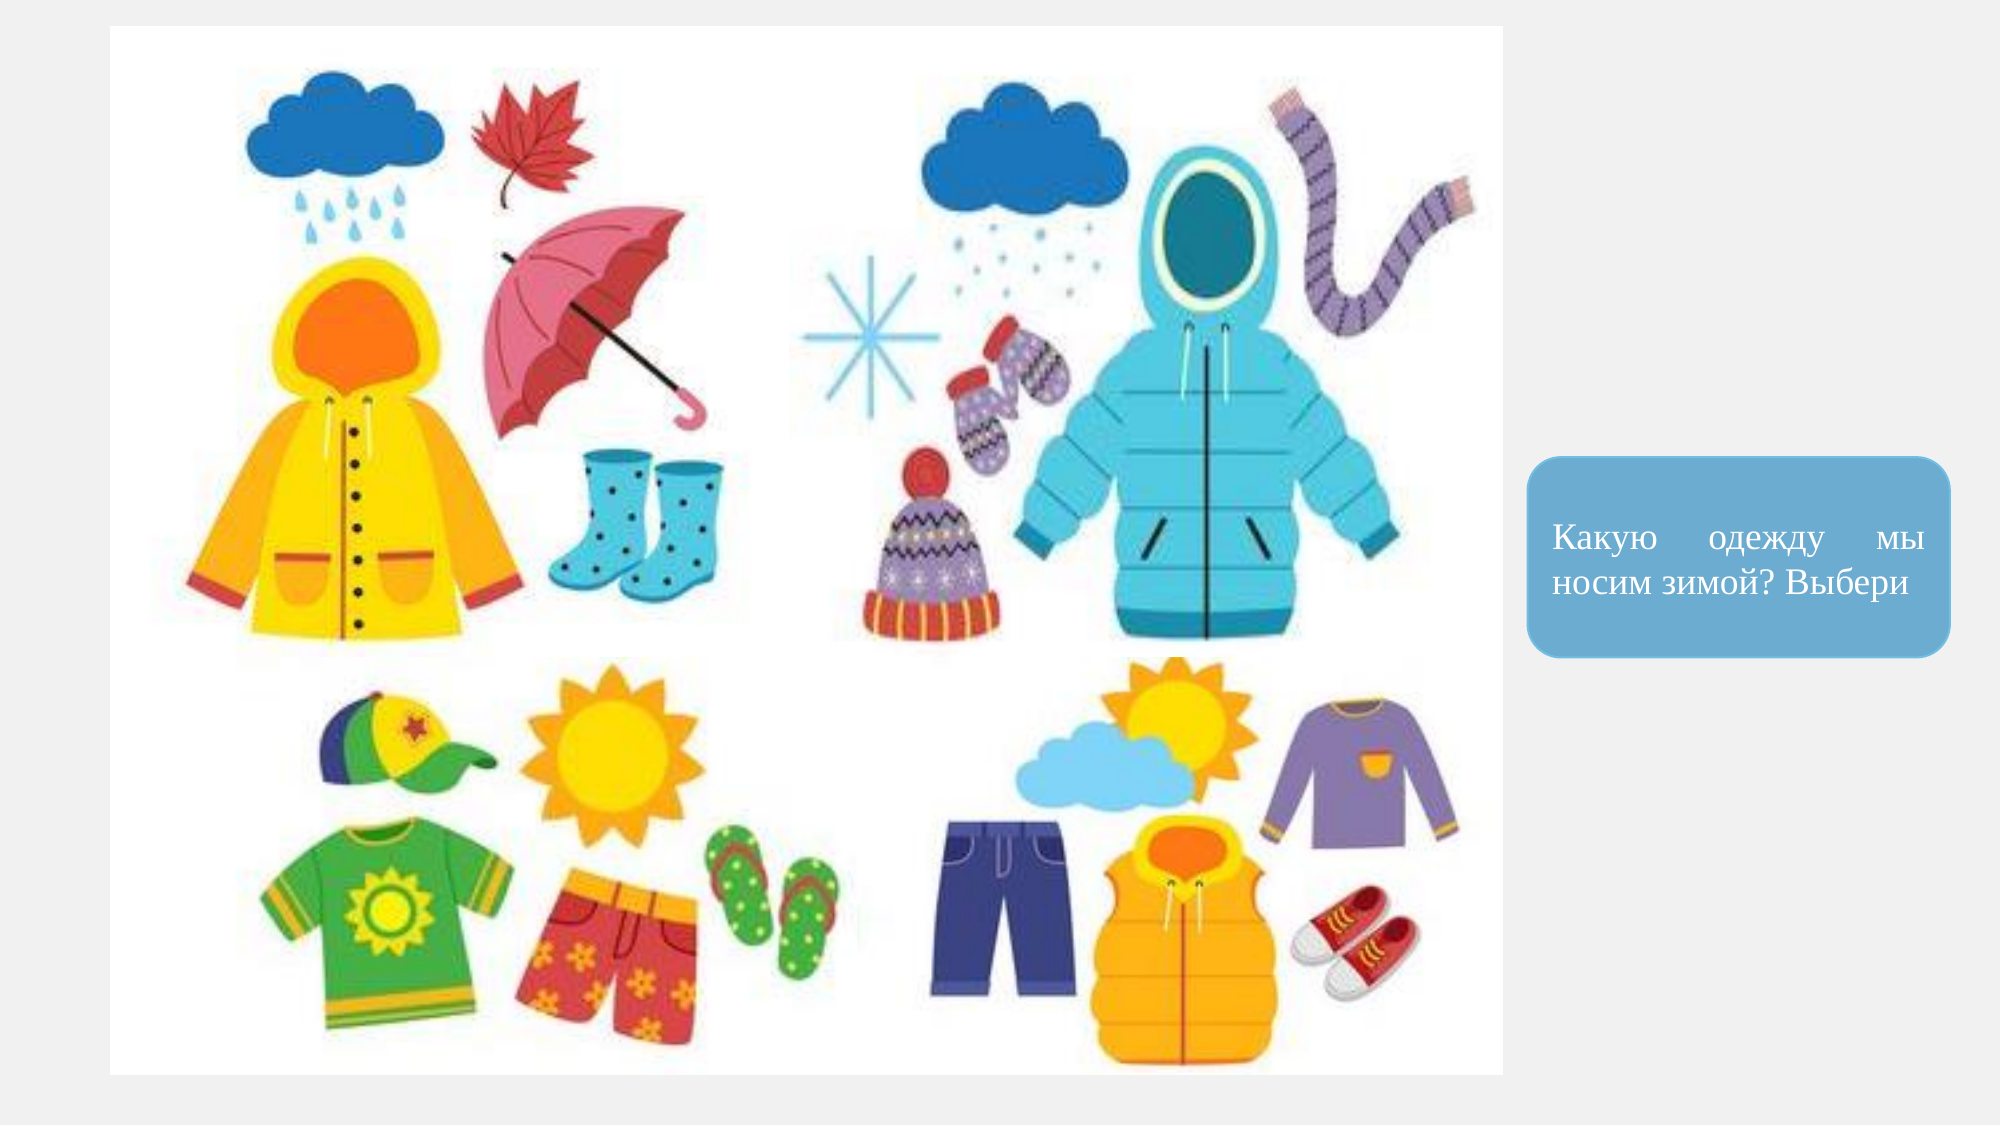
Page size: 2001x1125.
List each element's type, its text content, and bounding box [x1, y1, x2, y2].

text_box Какую одежду мы носим зимой? Выбери [1526, 456, 1951, 659]
picture [109, 26, 1503, 1075]
